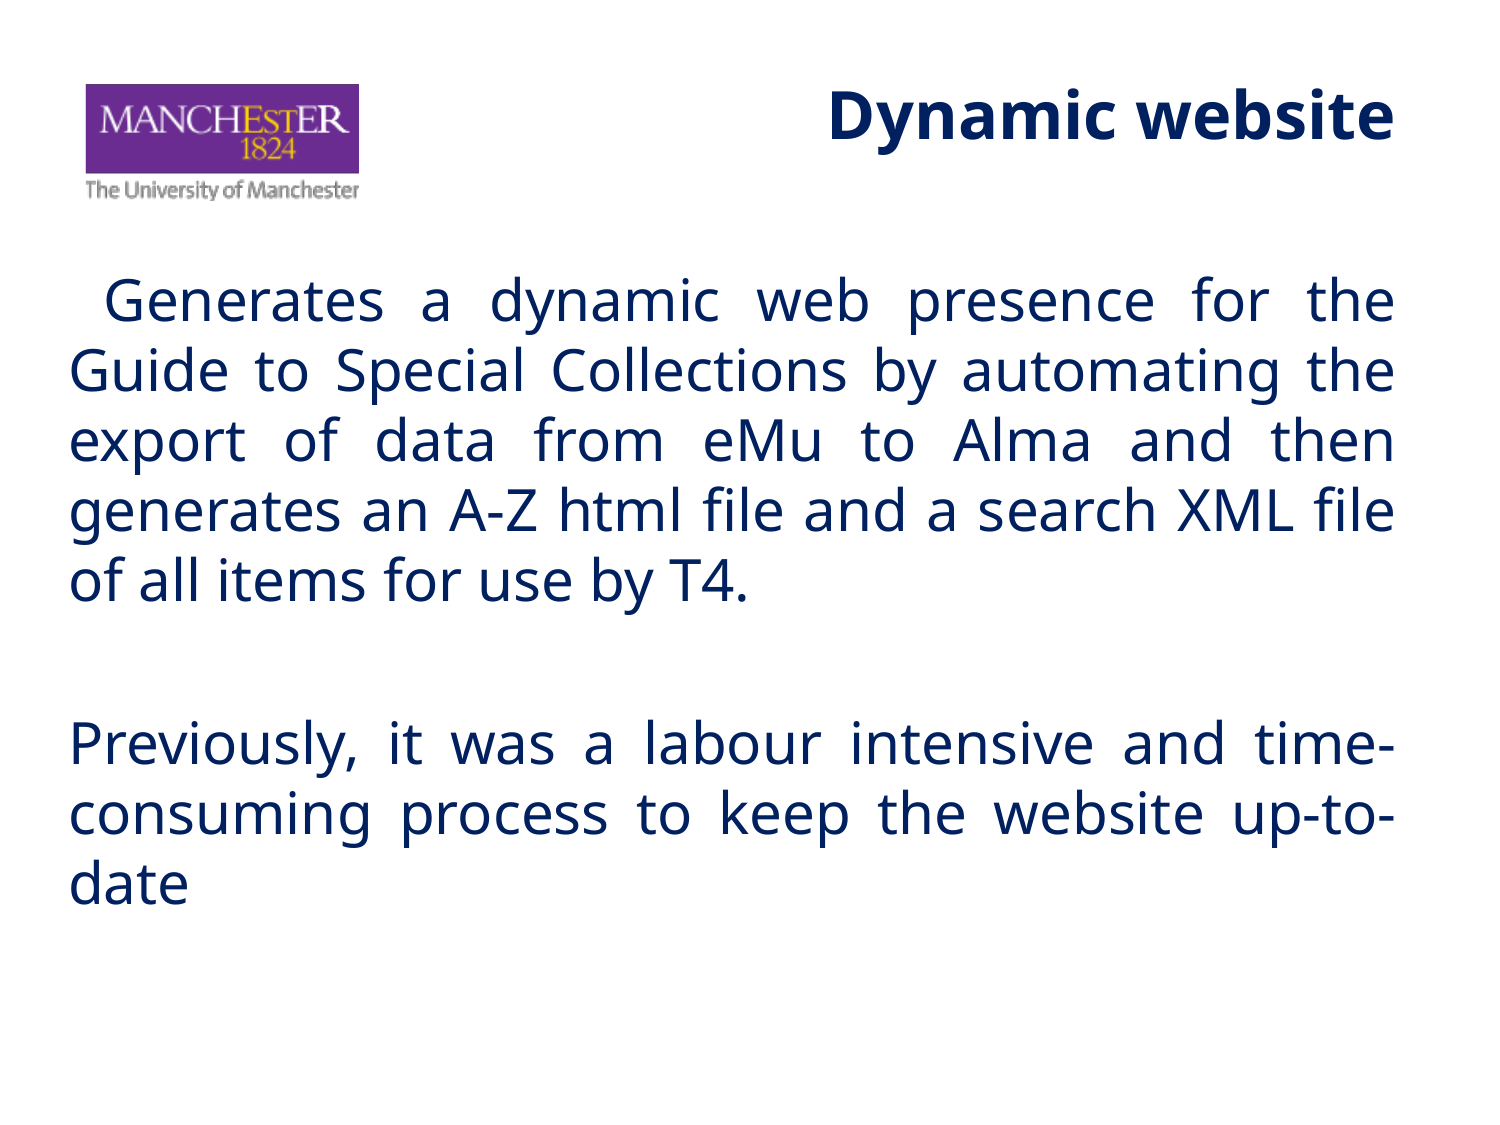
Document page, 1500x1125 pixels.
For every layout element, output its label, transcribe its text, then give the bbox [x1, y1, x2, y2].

title Dynamic website [501, 18, 1412, 207]
list Generates a dynamic web presence for the Guide to Special Collections by automating the export of data from eMu to Alma and then generates an A-Z html file and a search XML file of all items for use by T4. Previously, it was a labour intensive and time-consuming process to keep the website up-to-date [52, 255, 1412, 1059]
